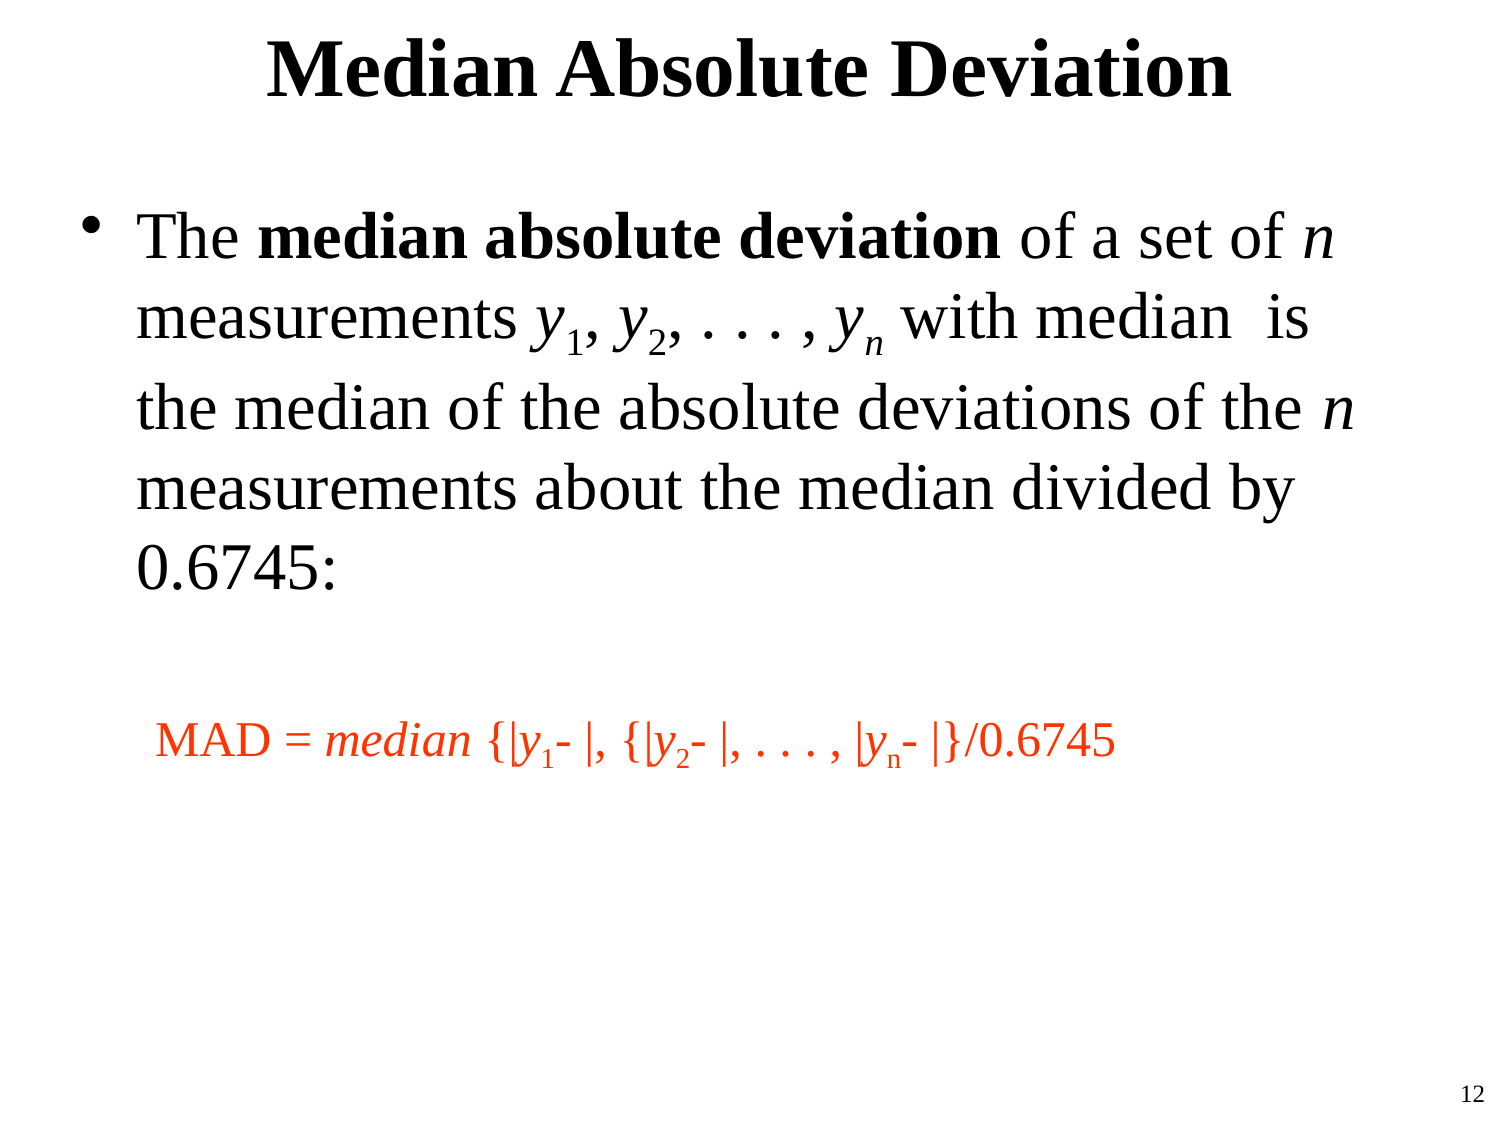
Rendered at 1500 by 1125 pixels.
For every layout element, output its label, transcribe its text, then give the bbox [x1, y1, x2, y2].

title Median Absolute Deviation [0, 0, 1500, 126]
slide_number 12 [1186, 1069, 1500, 1125]
